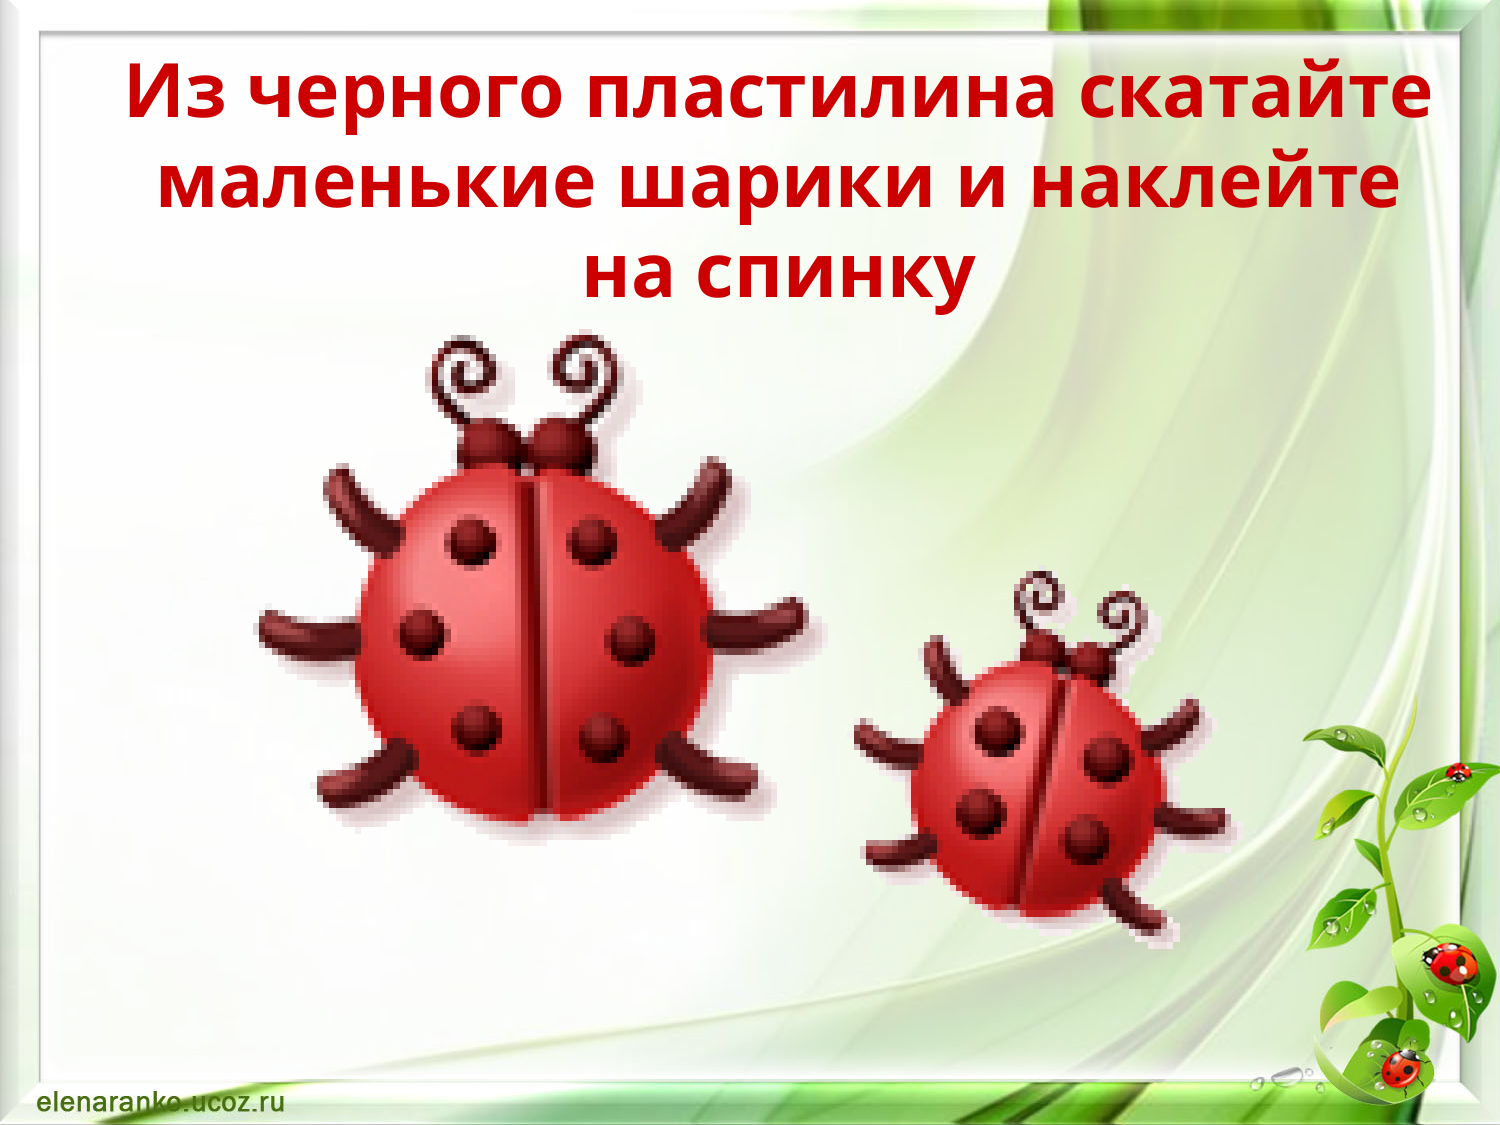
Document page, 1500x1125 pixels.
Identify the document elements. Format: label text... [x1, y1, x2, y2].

text_box Из черного пластилина скатайте маленькие шарики и наклейте на спинку [105, 35, 1453, 211]
picture [0, 0, 1500, 1125]
